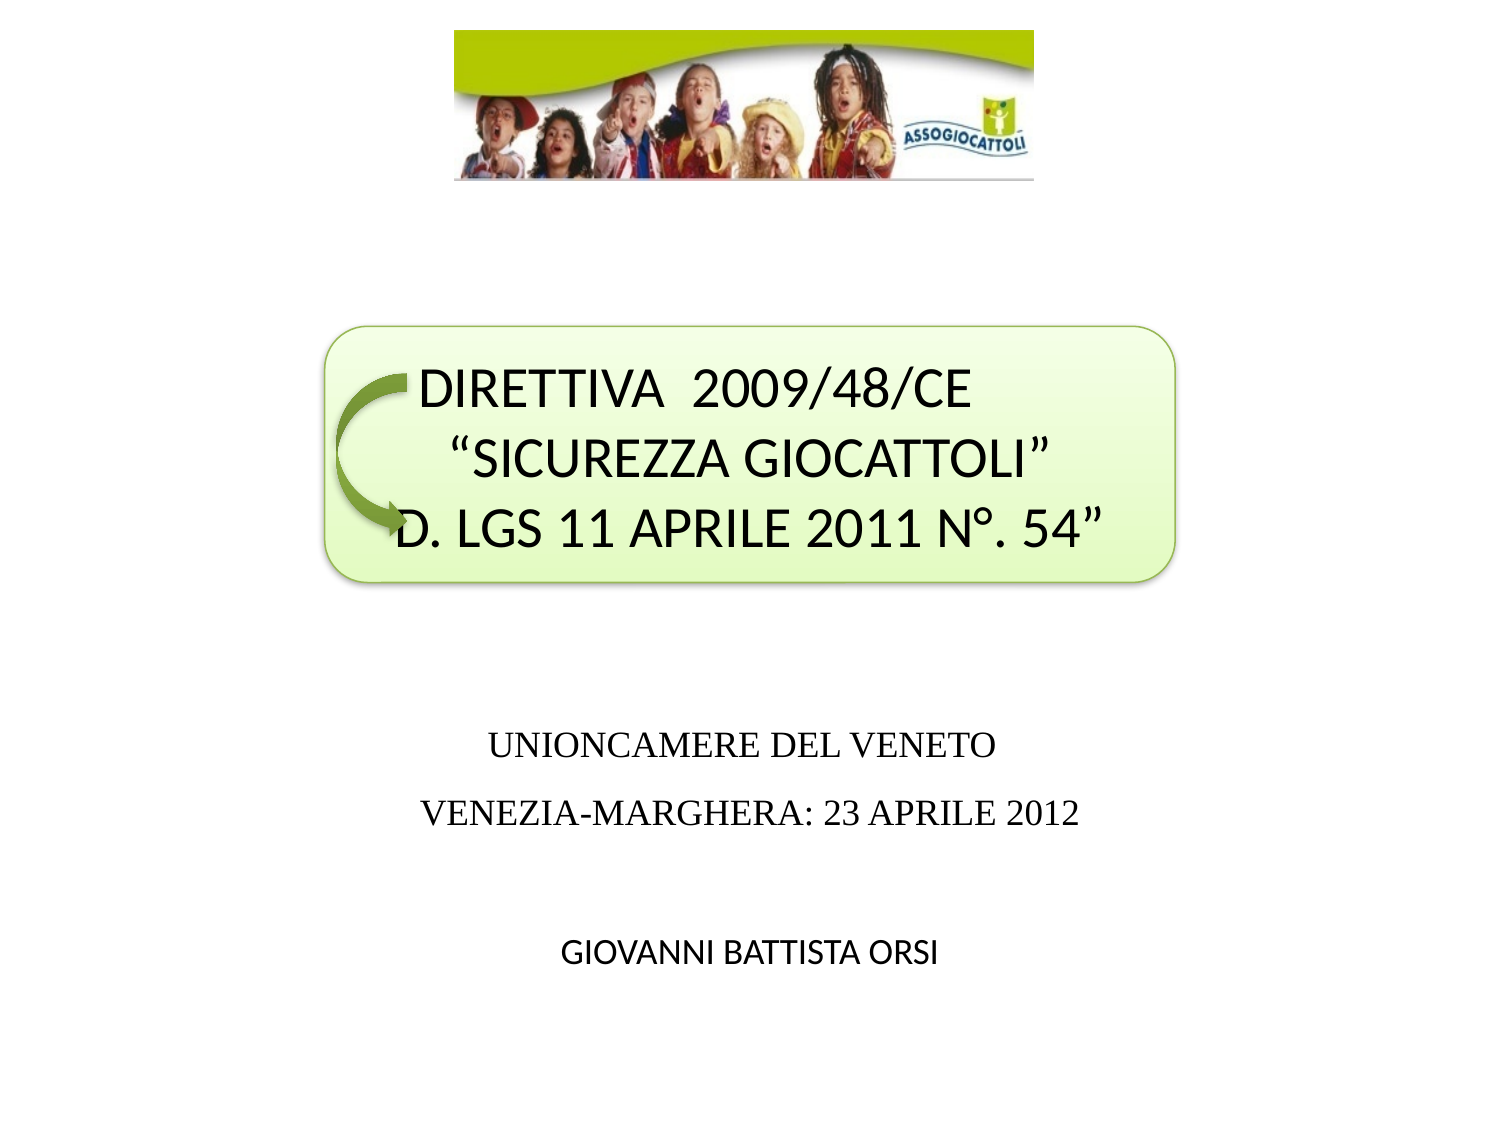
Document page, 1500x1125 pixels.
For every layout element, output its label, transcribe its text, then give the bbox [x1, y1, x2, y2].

text_box Direttiva 2009/48/CE “Sicurezza Giocattoli” D. Lgs 11 Aprile 2011 N°. 54” [323, 325, 1176, 584]
list UNIONCAMERE DEL VENETO VENEZIA-MARGHERA: 23 APRILE 2012 GIOVANNI BATTISTA ORSI [74, 262, 1426, 1006]
picture [454, 30, 1035, 181]
text_box [336, 373, 408, 537]
